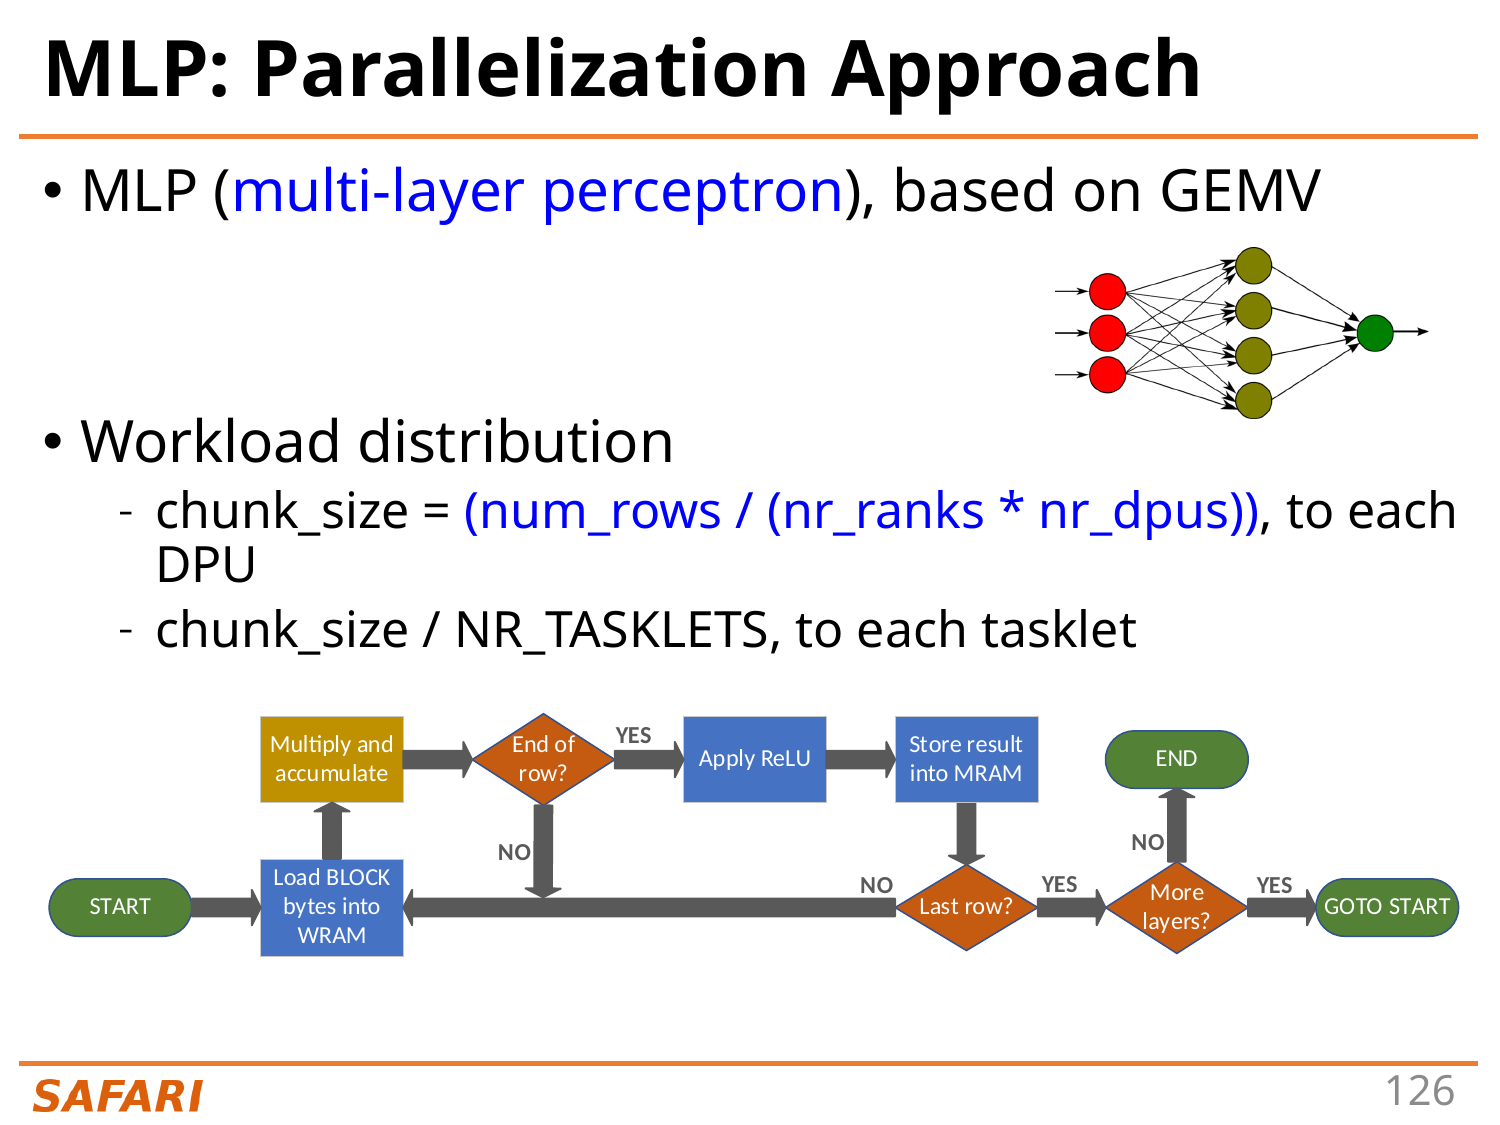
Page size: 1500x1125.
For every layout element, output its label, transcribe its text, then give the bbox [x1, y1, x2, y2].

picture [1055, 247, 1429, 419]
picture [45, 709, 1463, 964]
list MLP (multi-layer perceptron), based on GEMV Workload distribution chunk_size = (num_rows / (nr_ranks * nr_dpus)), to each DPU chunk_size / NR_TASKLETS, to each tasklet [27, 153, 1487, 1022]
title MLP: Parallelization Approach [27, 21, 1487, 122]
